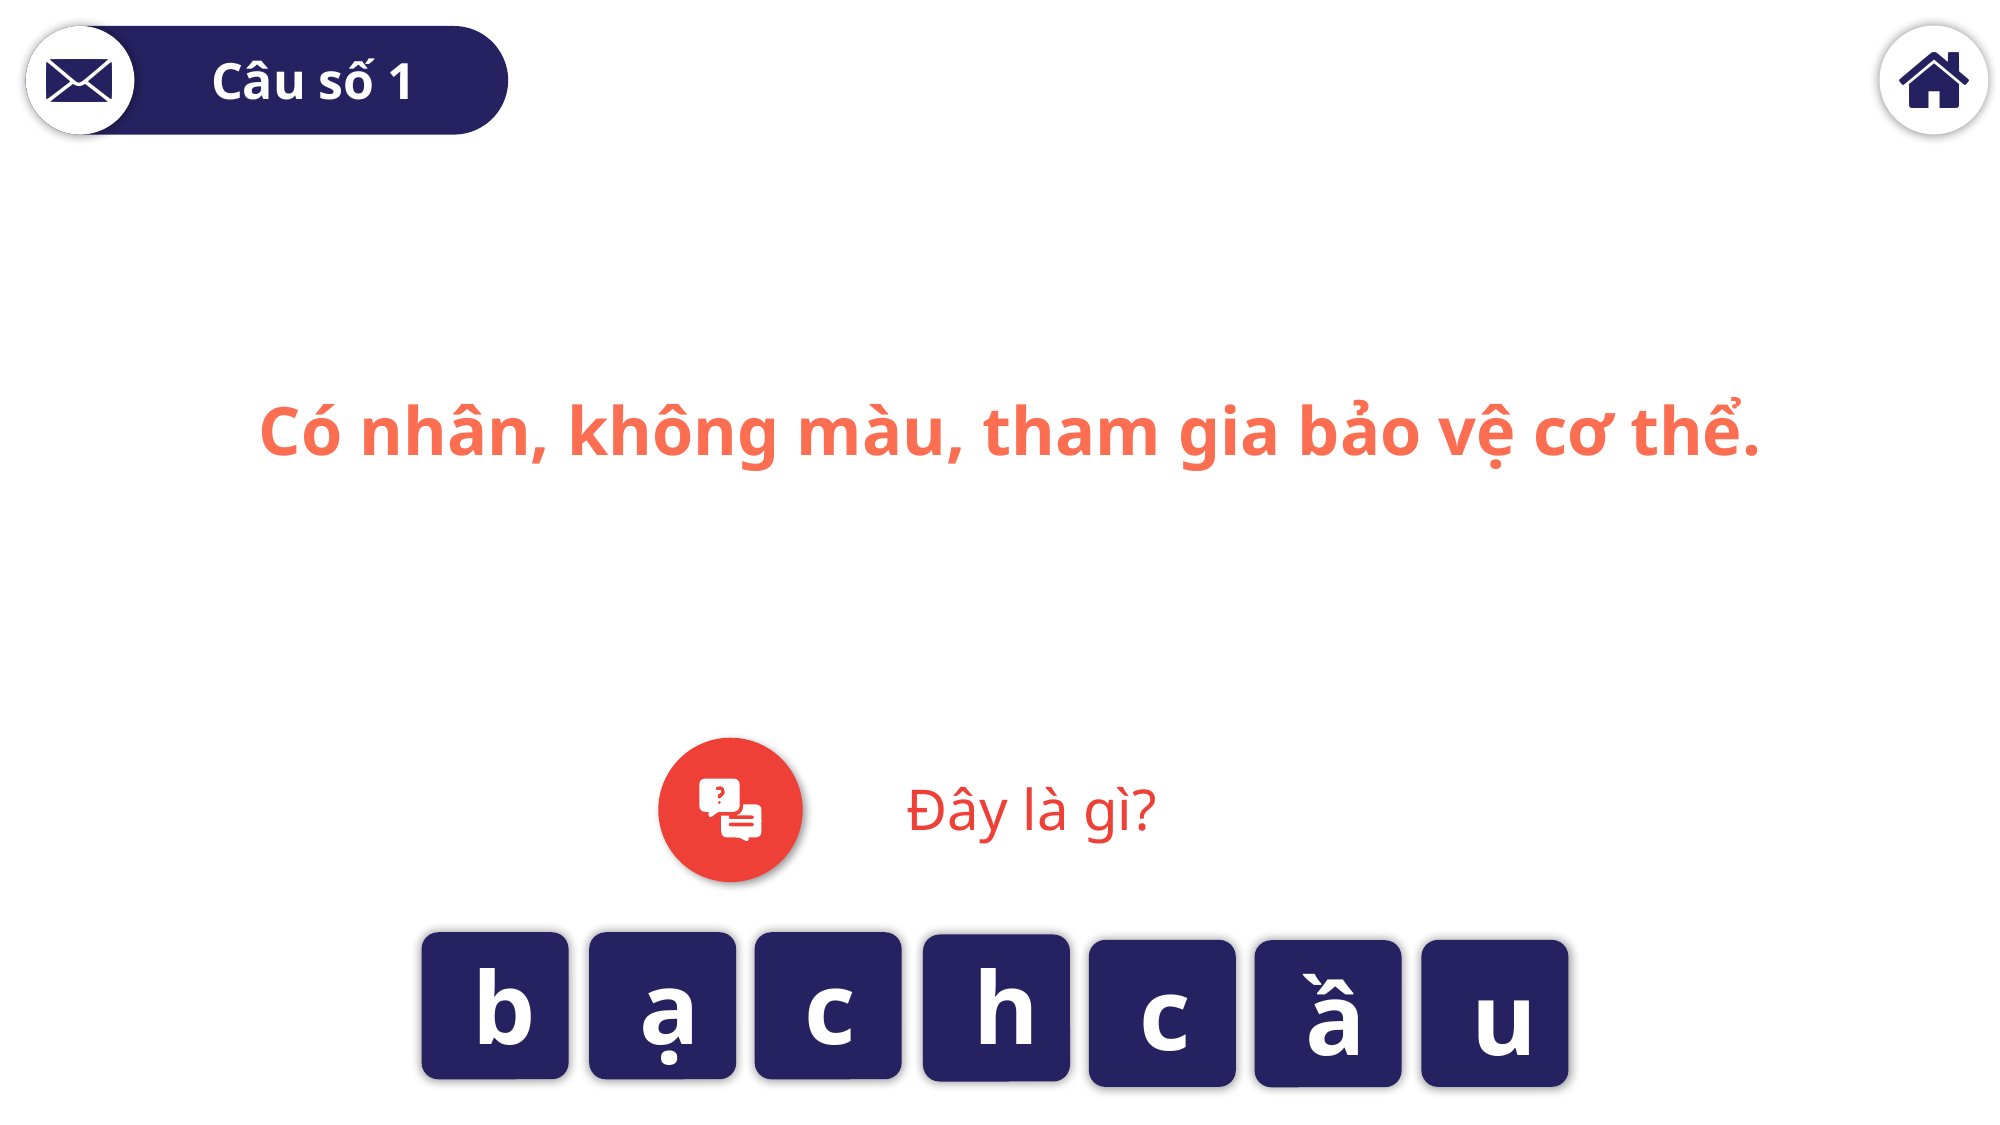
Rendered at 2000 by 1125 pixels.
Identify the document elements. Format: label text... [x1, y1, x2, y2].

text_box ầ [1290, 948, 1367, 1084]
picture [46, 59, 112, 102]
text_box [1879, 25, 1989, 135]
text_box [588, 931, 738, 1081]
text_box [420, 931, 570, 1081]
text_box [753, 931, 903, 1081]
text_box h [958, 937, 1035, 1073]
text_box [25, 25, 509, 135]
text_box [1253, 939, 1403, 1089]
text_box [1087, 938, 1237, 1088]
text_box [658, 737, 1290, 883]
text_box c [1124, 943, 1201, 1078]
text_box c [790, 937, 867, 1073]
text_box Có nhân, không màu, tham gia bảo vệ cơ thể. [162, 168, 1859, 690]
text_box [1420, 938, 1570, 1088]
text_box b [457, 937, 533, 1073]
text_box u [1457, 948, 1533, 1083]
text_box ạ [624, 937, 701, 1073]
text_box [921, 933, 1072, 1083]
